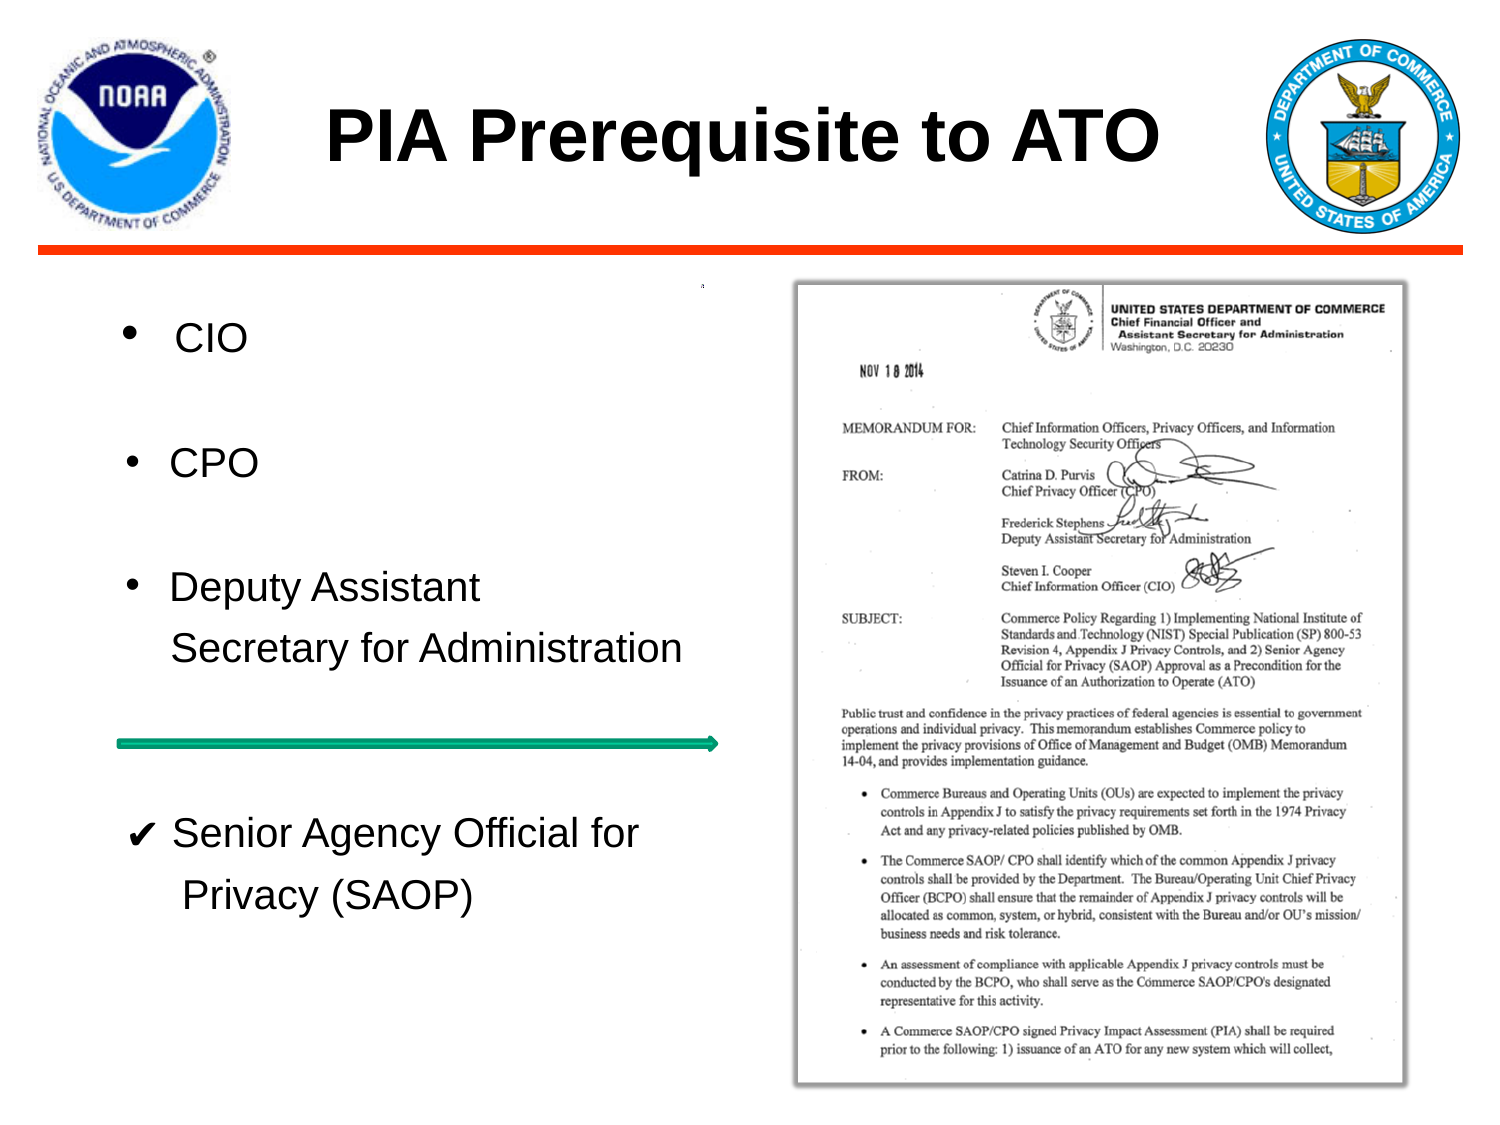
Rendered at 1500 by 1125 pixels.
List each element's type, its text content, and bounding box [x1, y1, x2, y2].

picture [699, 274, 1413, 1094]
list CIO CPO Deputy Assistant Secretary for Administration Senior Agency Official for Privacy (SAOP) [75, 287, 694, 1000]
text_box [118, 740, 694, 747]
picture [1262, 37, 1463, 237]
title PIA Prerequisite to ATO [237, 37, 1250, 225]
picture [37, 37, 231, 231]
